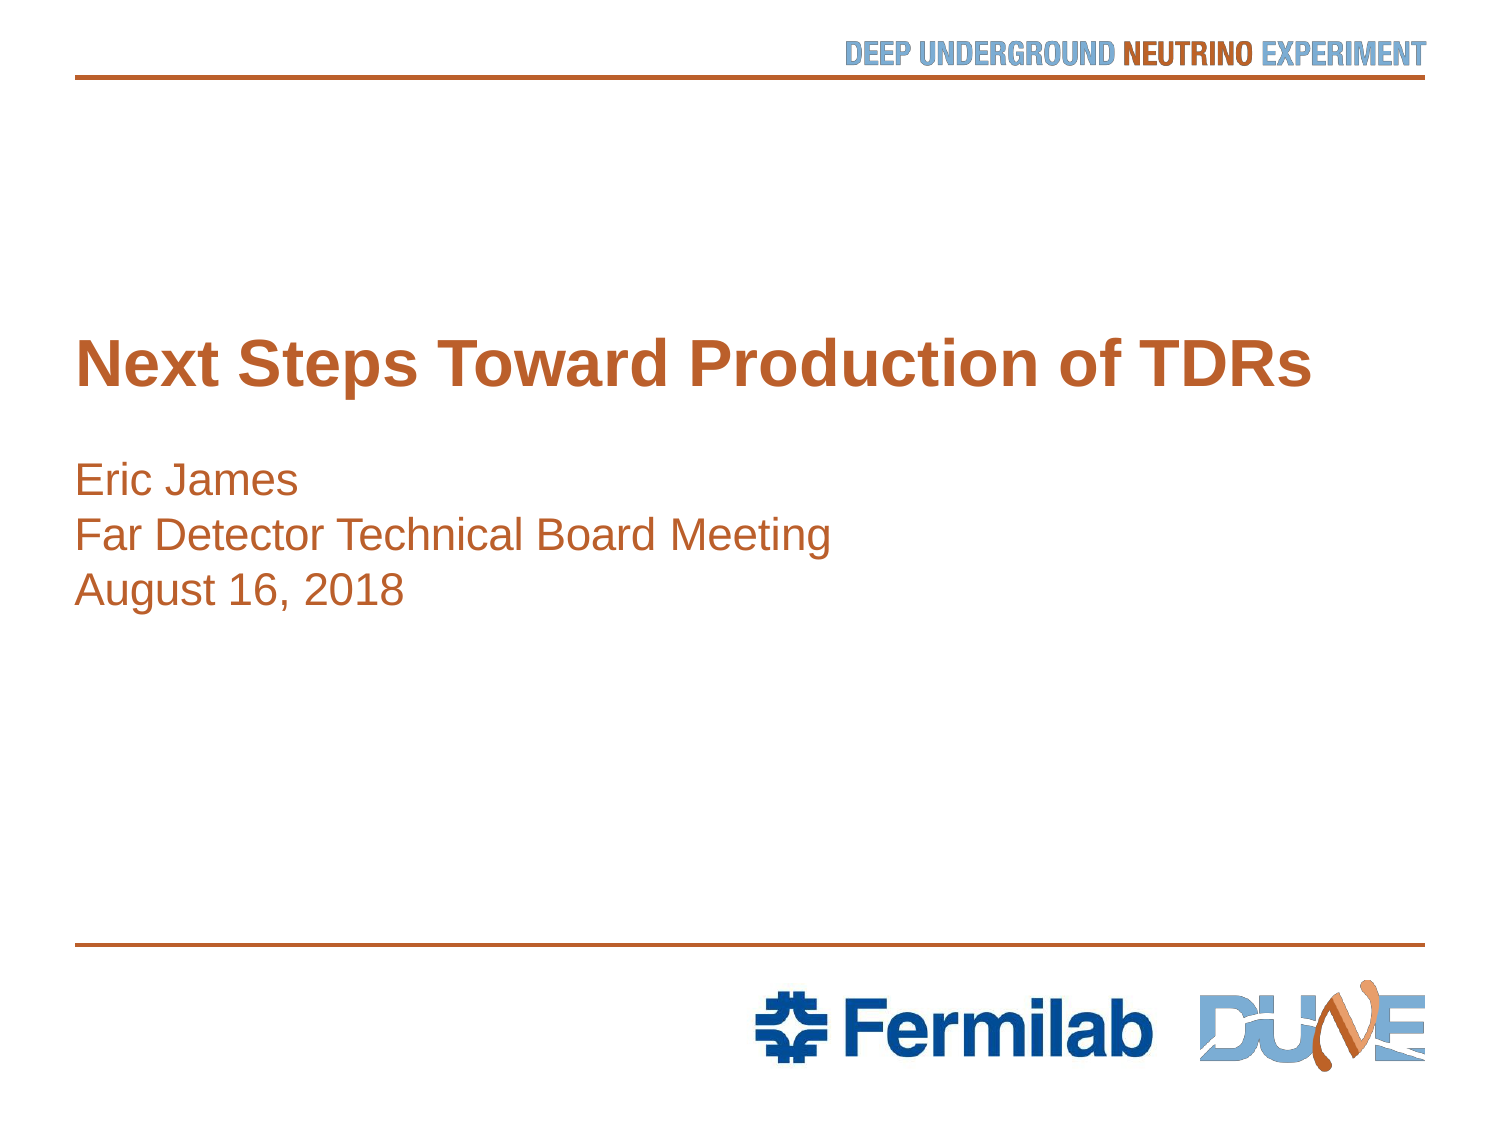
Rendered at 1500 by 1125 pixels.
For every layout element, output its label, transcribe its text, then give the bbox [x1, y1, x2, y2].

text_box [746, 983, 1161, 1072]
text_box Next Steps Toward Production of TDRs [72, 320, 1400, 400]
text_box [1200, 980, 1425, 1072]
text_box Eric James Far Detector Technical Board Meeting August 16, 2018 [72, 449, 1425, 681]
text_box [842, 34, 1433, 70]
